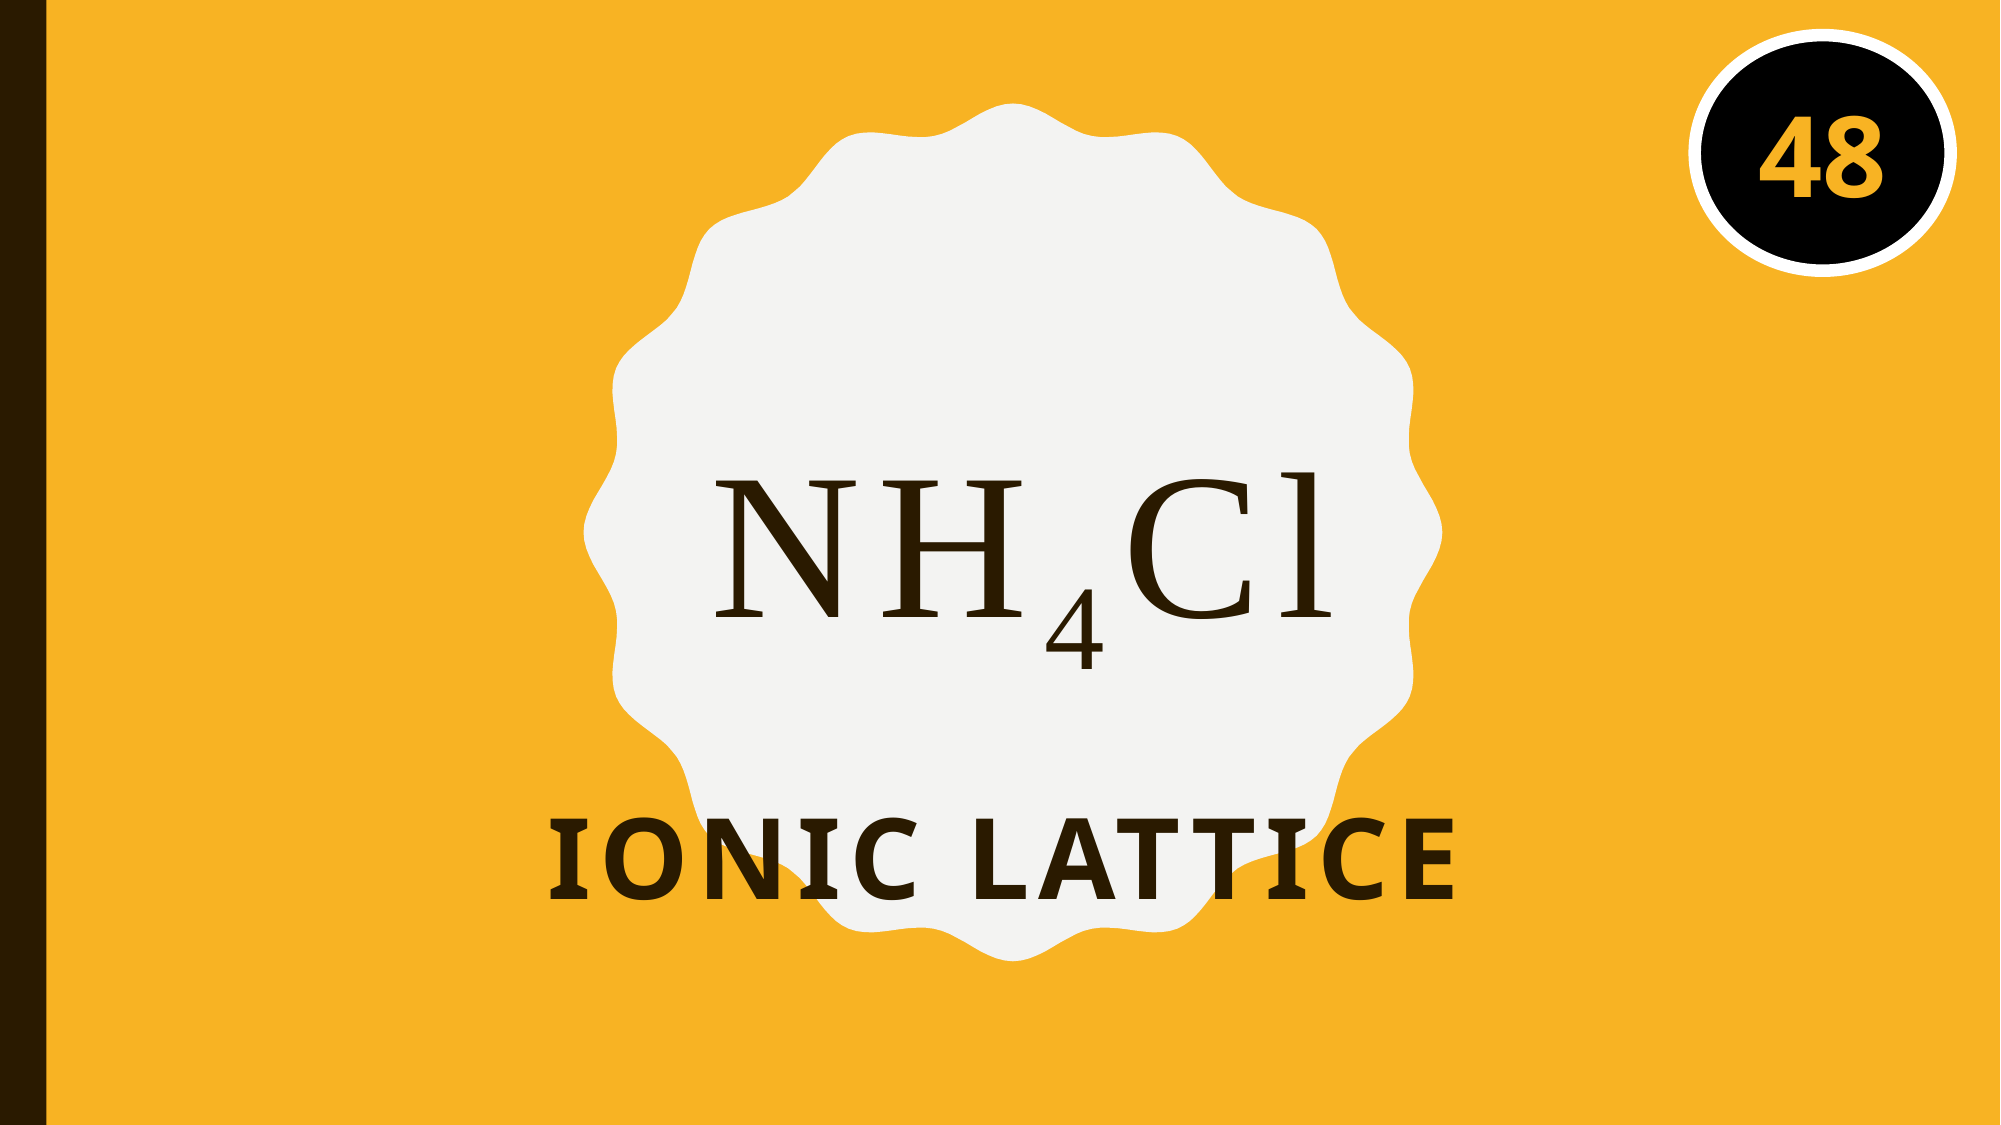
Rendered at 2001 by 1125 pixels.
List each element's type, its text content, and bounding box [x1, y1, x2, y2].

text_box Ionic lattice [363, 779, 1684, 902]
title NH4Cl [176, 180, 1870, 902]
text_box 48 [1693, 34, 1952, 272]
